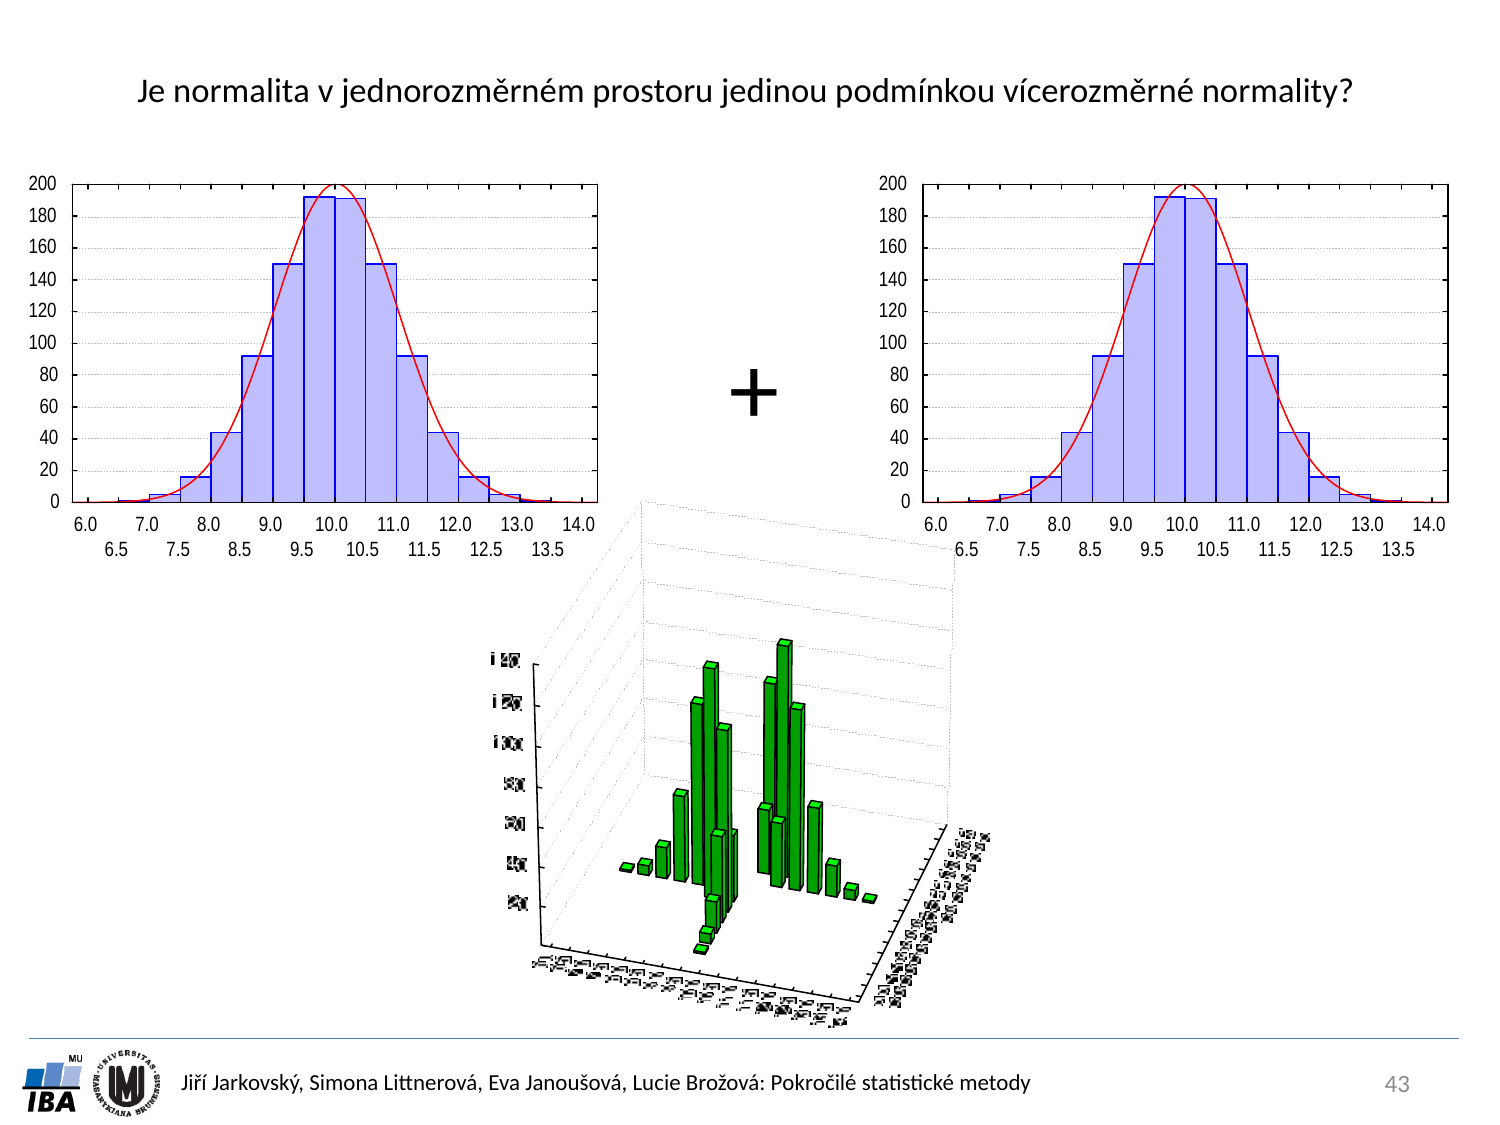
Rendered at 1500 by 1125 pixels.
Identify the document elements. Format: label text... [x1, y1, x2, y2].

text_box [383, 467, 1093, 1059]
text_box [17, 160, 609, 575]
text_box + [714, 317, 795, 452]
title Je normalita v jednorozměrném prostoru jedinou podmínkou vícerozměrné normality? [75, 42, 1425, 135]
picture [22, 1055, 82, 1112]
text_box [867, 160, 1459, 575]
picture [93, 1050, 160, 1117]
slide_number 43 [1074, 1052, 1425, 1113]
